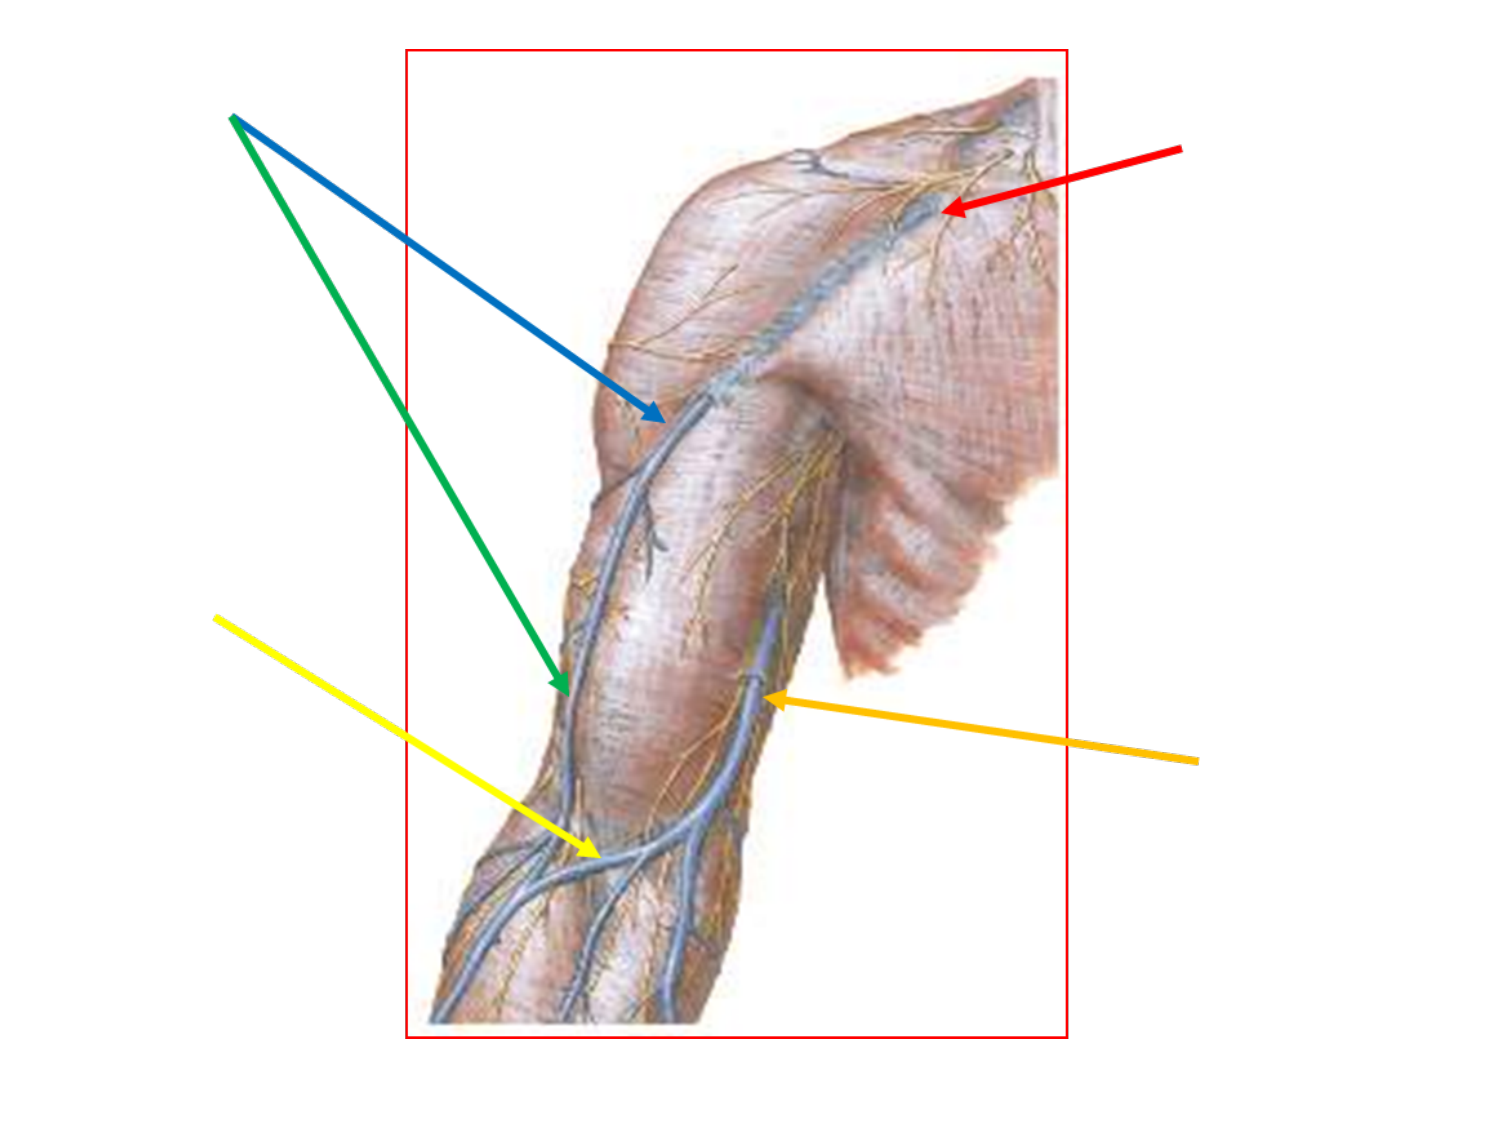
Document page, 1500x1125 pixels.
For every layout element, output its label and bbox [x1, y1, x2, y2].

picture [212, 49, 1201, 1040]
